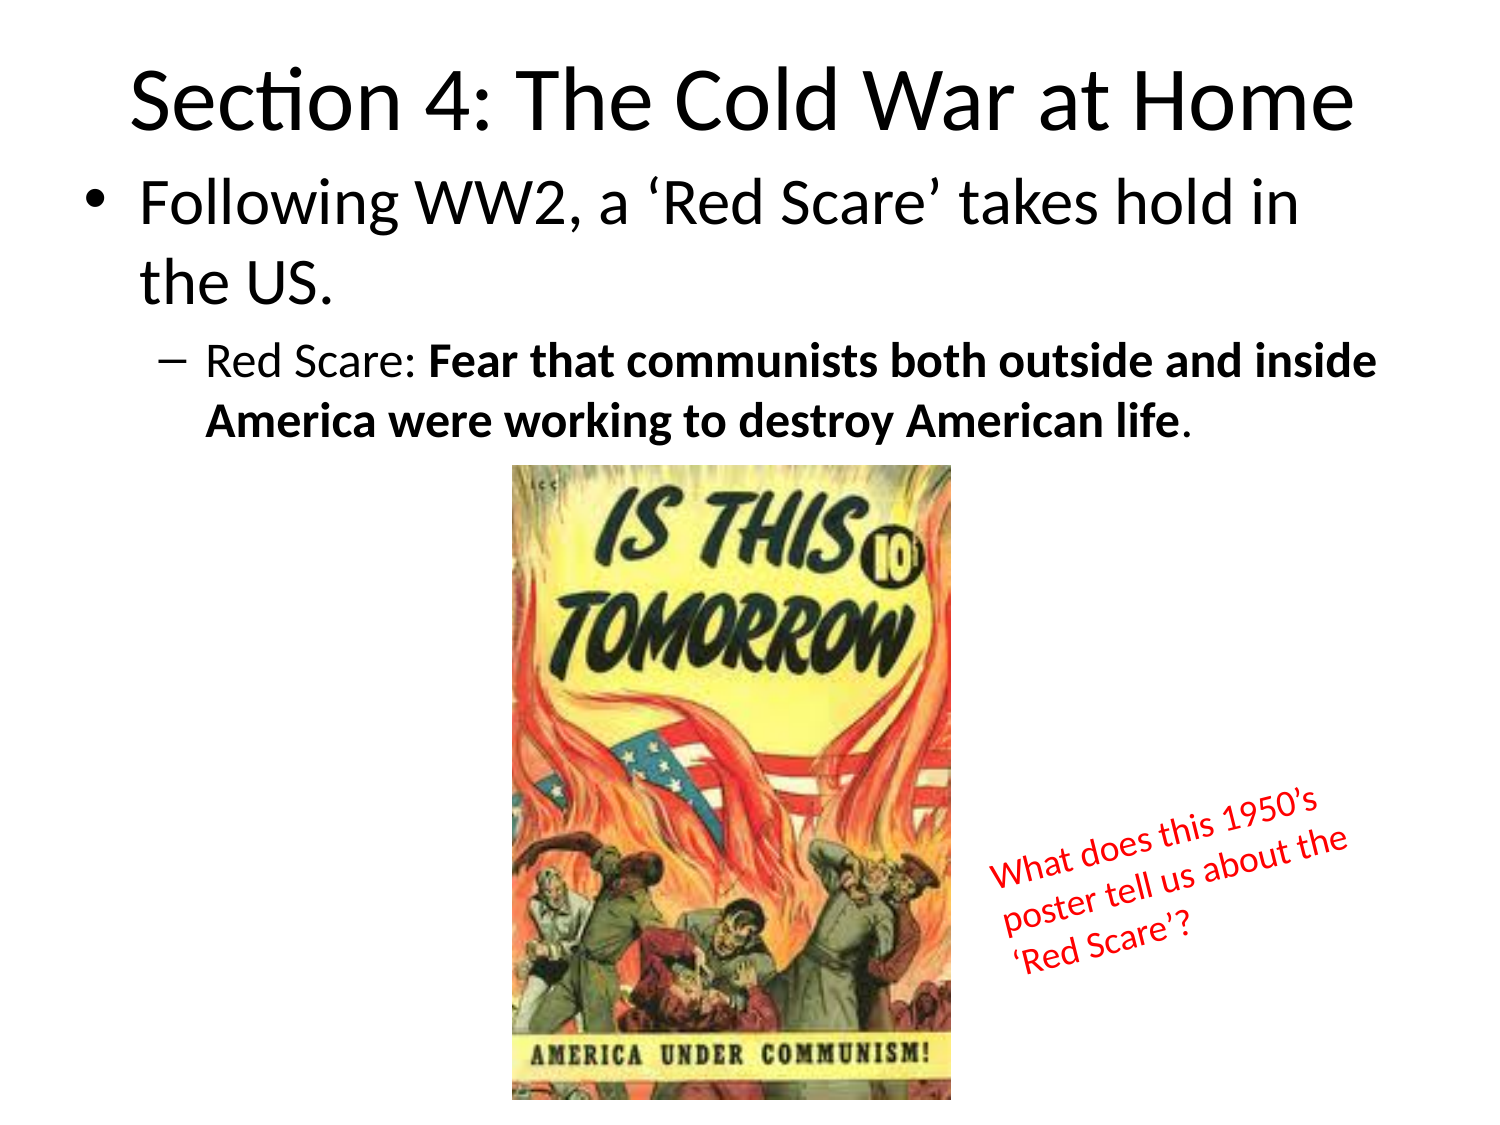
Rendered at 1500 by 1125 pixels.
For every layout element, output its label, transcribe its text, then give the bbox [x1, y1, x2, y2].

text_box What does this 1950’s poster tell us about the ‘Red Scare’? [969, 746, 1419, 996]
title Section 4: The Cold War at Home [68, 0, 1419, 149]
list Following WW2, a ‘Red Scare’ takes hold in the US. Red Scare: Fear that communists both outside and inside America were working to destroy American life. [68, 149, 1419, 893]
picture [512, 465, 952, 1101]
